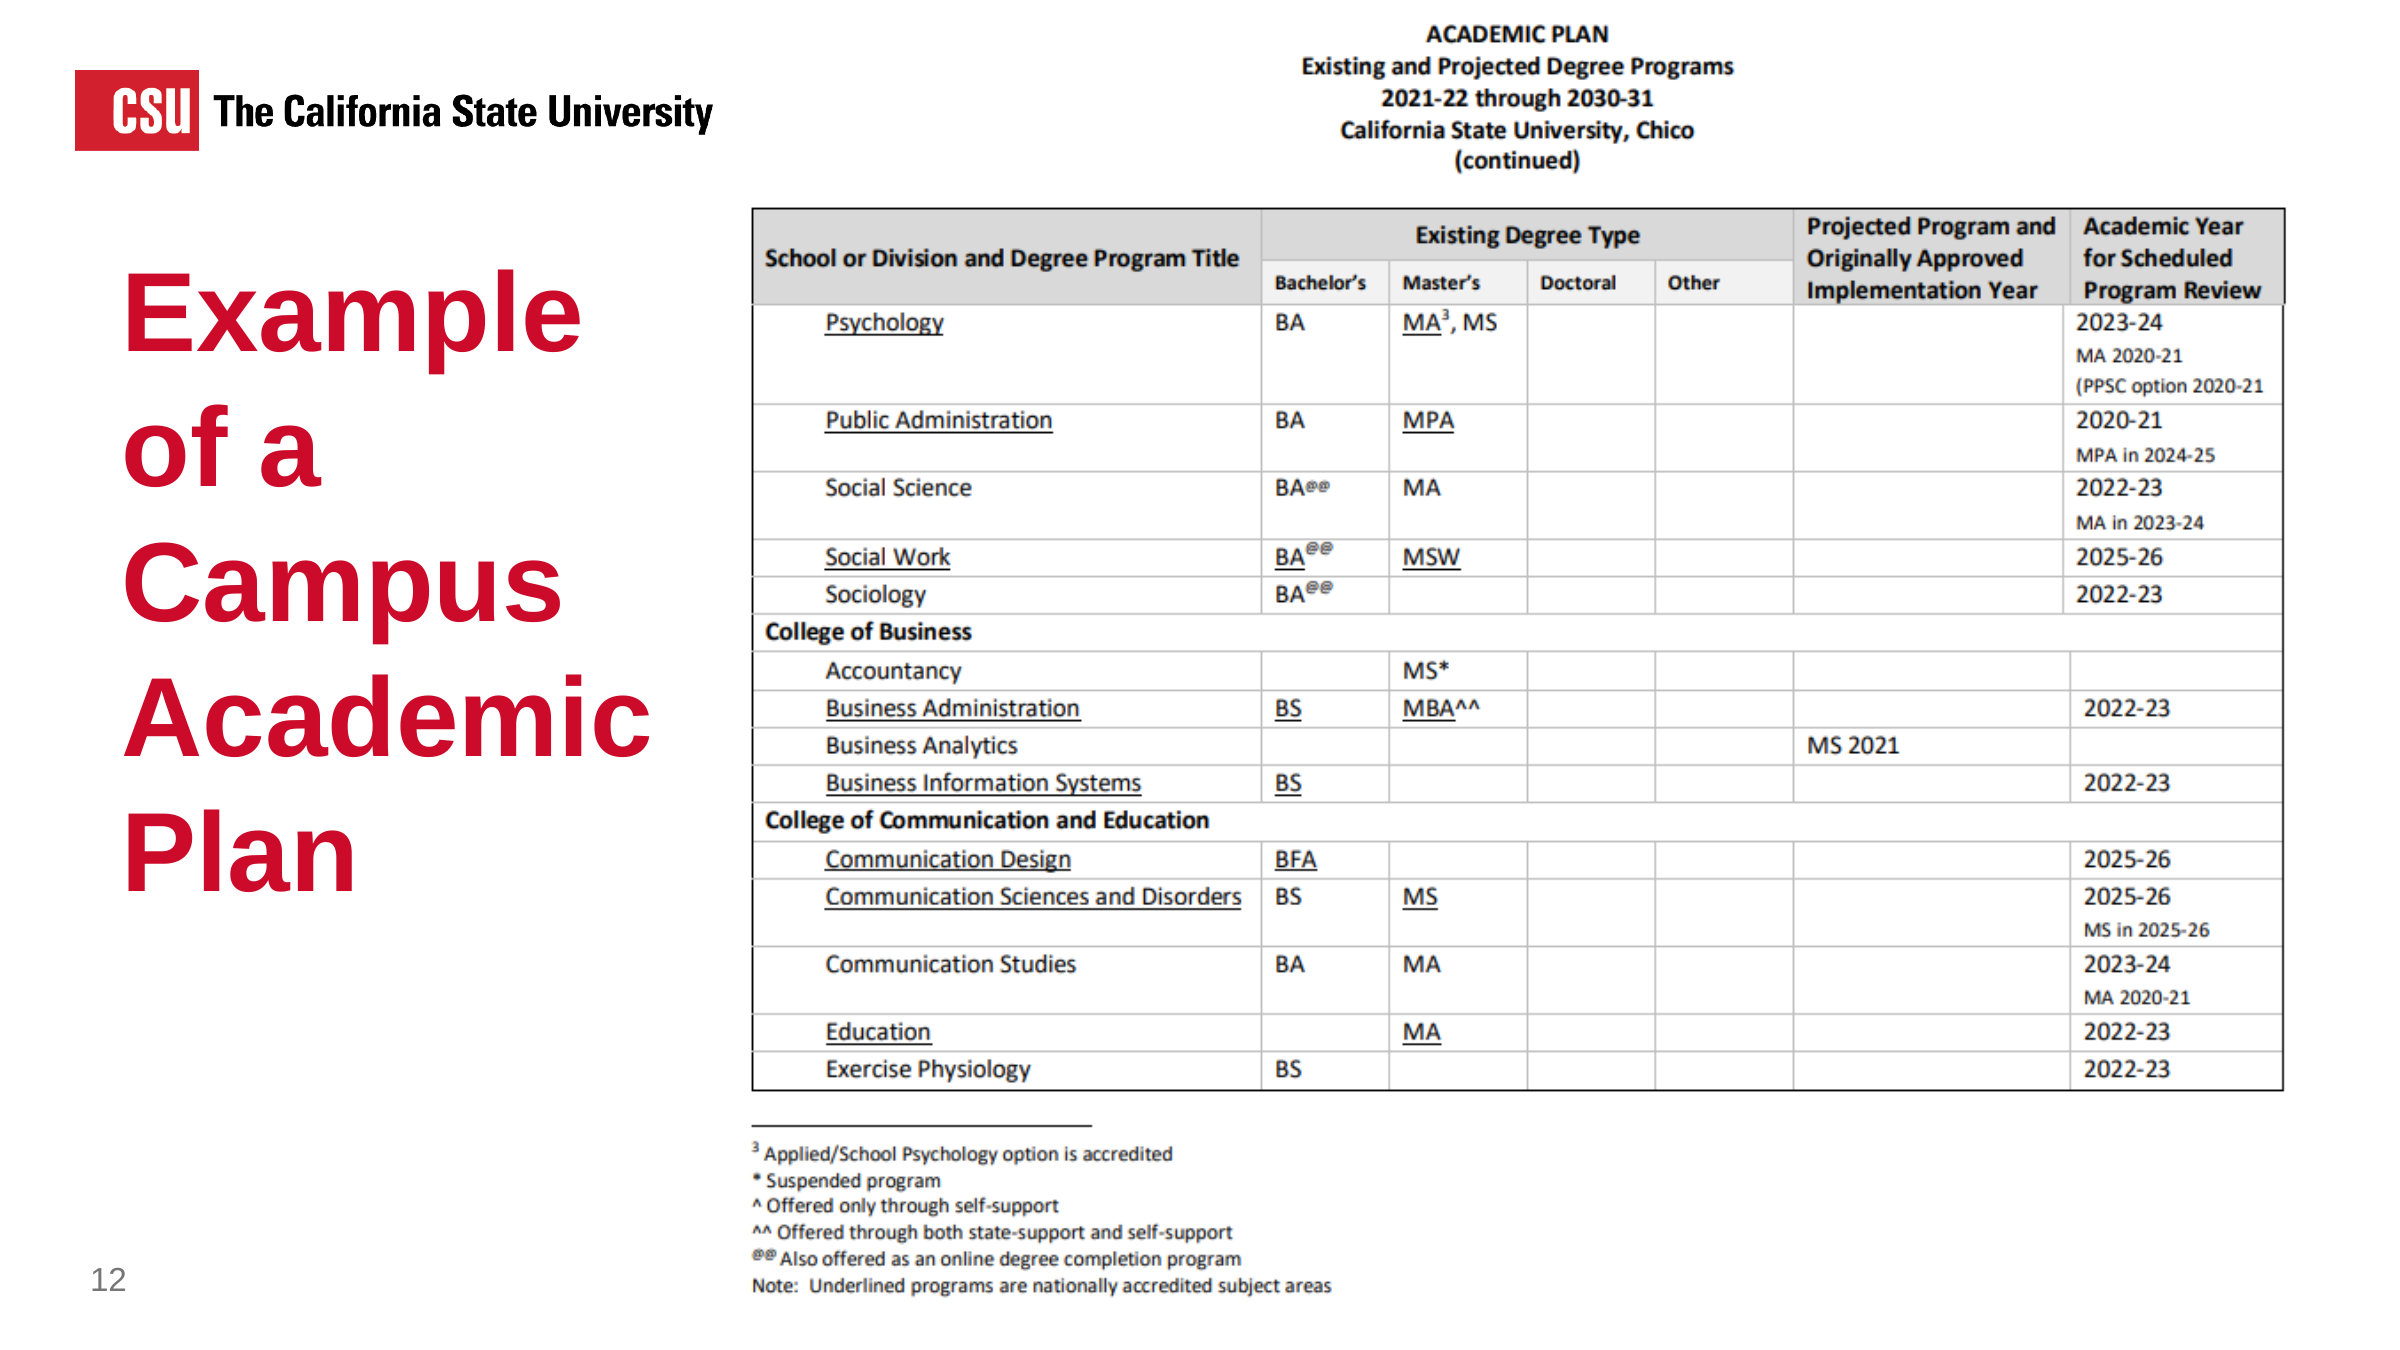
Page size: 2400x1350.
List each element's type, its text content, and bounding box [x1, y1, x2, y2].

picture [75, 0, 2318, 1330]
slide_number 12 [75, 1241, 316, 1314]
list Example of a Campus Academic Plan [121, 224, 713, 921]
